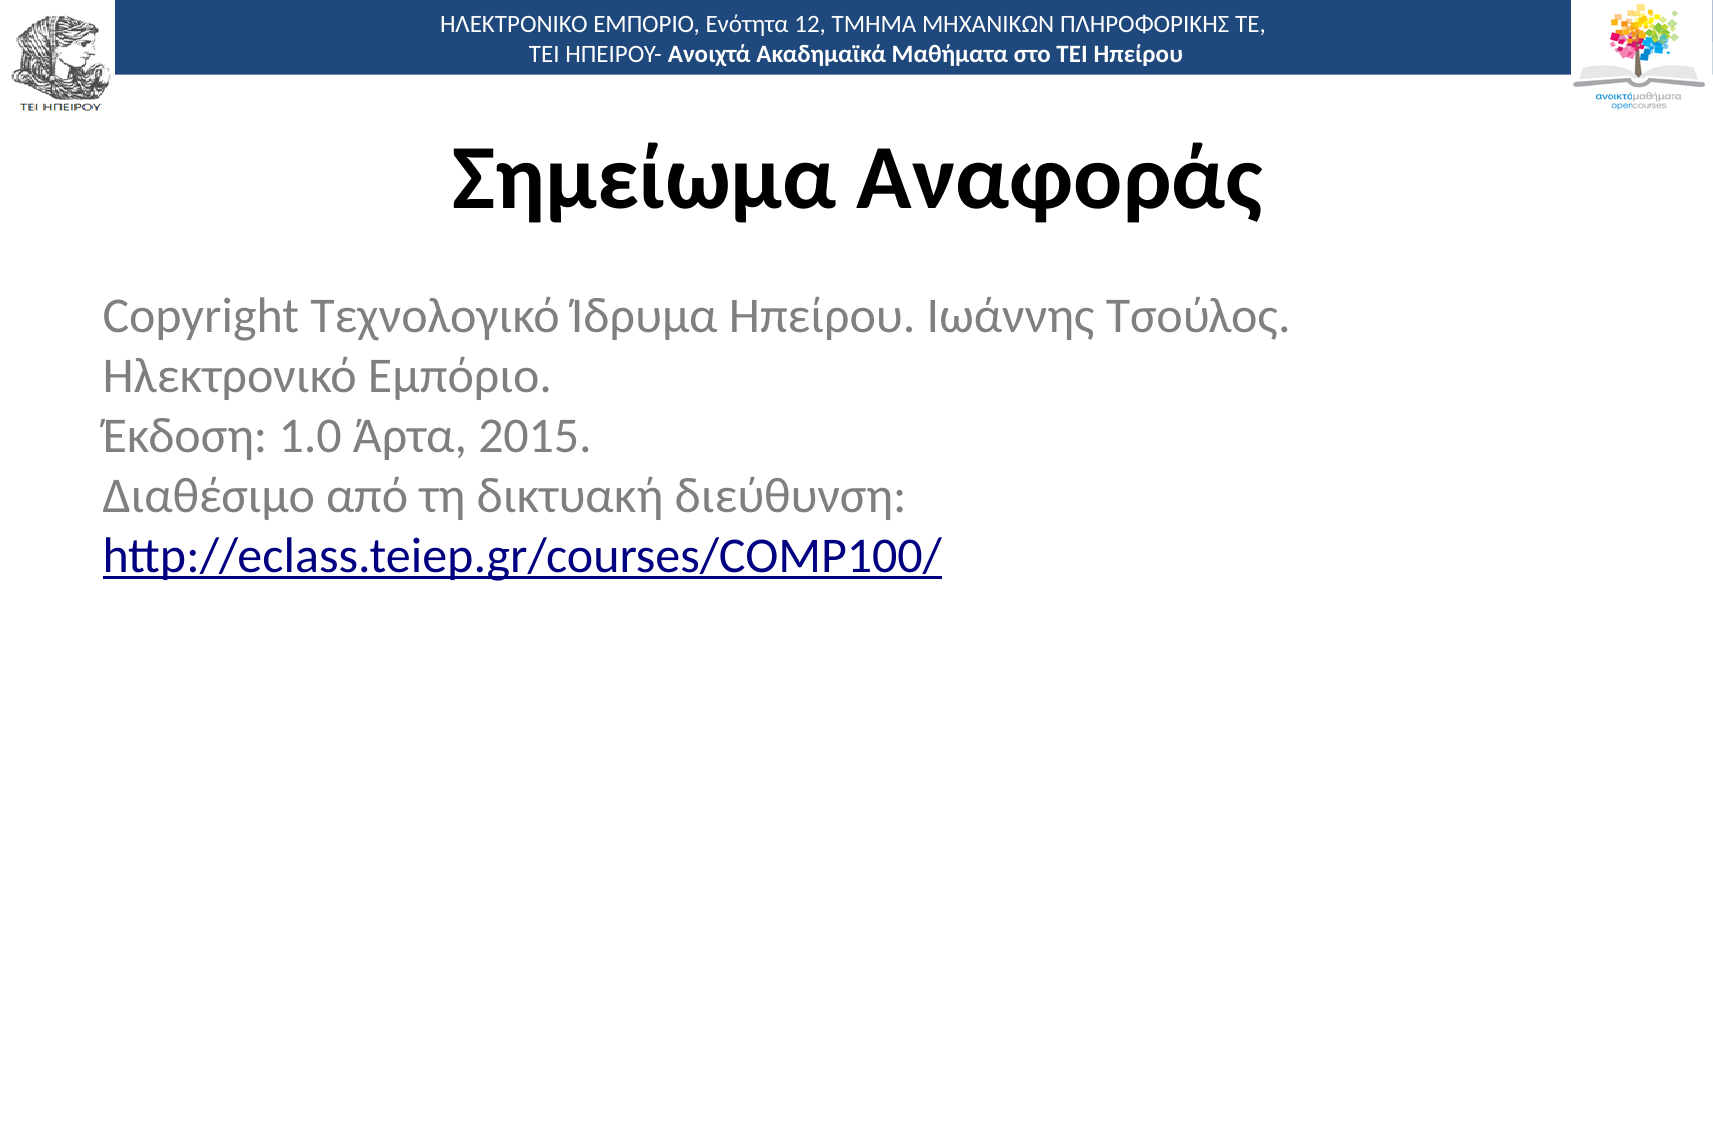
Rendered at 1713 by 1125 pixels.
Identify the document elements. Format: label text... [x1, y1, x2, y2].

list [1570, 0, 1713, 114]
title Σημείωμα Αναφοράς [87, 78, 1629, 231]
picture [0, 0, 115, 114]
text_box ΗΛΕΚΤΡΟΝΙΚΟ ΕΜΠΟΡΙΟ, Ενότητα 12, ΤΜΗΜΑ ΜΗΧΑΝΙΚΩΝ ΠΛΗΡΟΦΟΡΙΚΗΣ ΤΕ, ΤΕΙ ΗΠΕΙΡΟΥ- Ανοιχτά Ακαδημαϊκά Μαθήματα στο ΤΕΙ Ηπείρου [116, 0, 1568, 75]
text_box Copyright Τεχνολογικό Ίδρυμα Ηπείρου. Ιωάννης Τσούλος. Ηλεκτρονικό Εμπόριο. Έκδοση: 1.0 Άρτα, 2015. Διαθέσιμο από τη δικτυακή διεύθυνση: http://eclass.teiep.gr/courses/COMP100/ [87, 231, 1629, 851]
